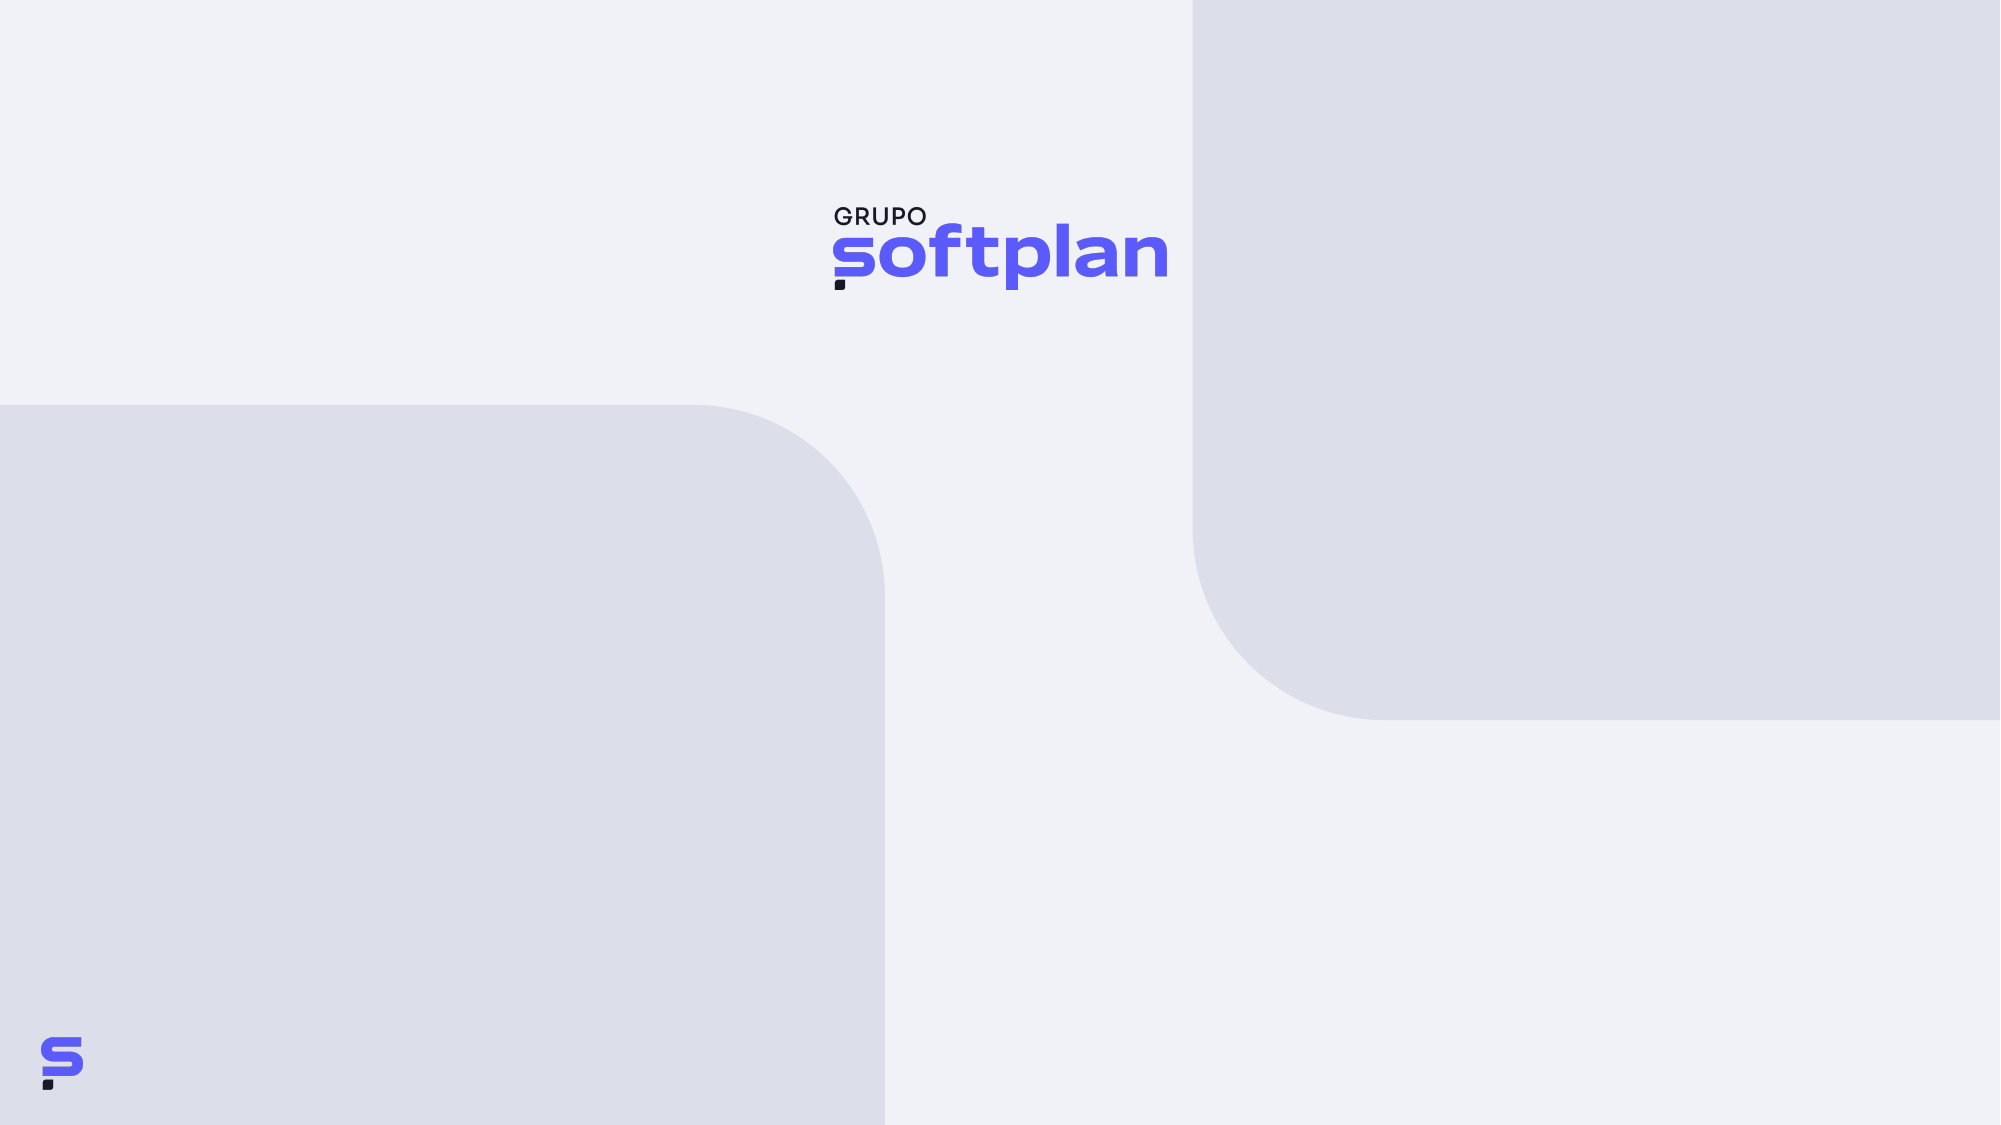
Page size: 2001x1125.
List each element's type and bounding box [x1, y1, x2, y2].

picture [833, 207, 1167, 290]
picture [41, 1037, 83, 1090]
